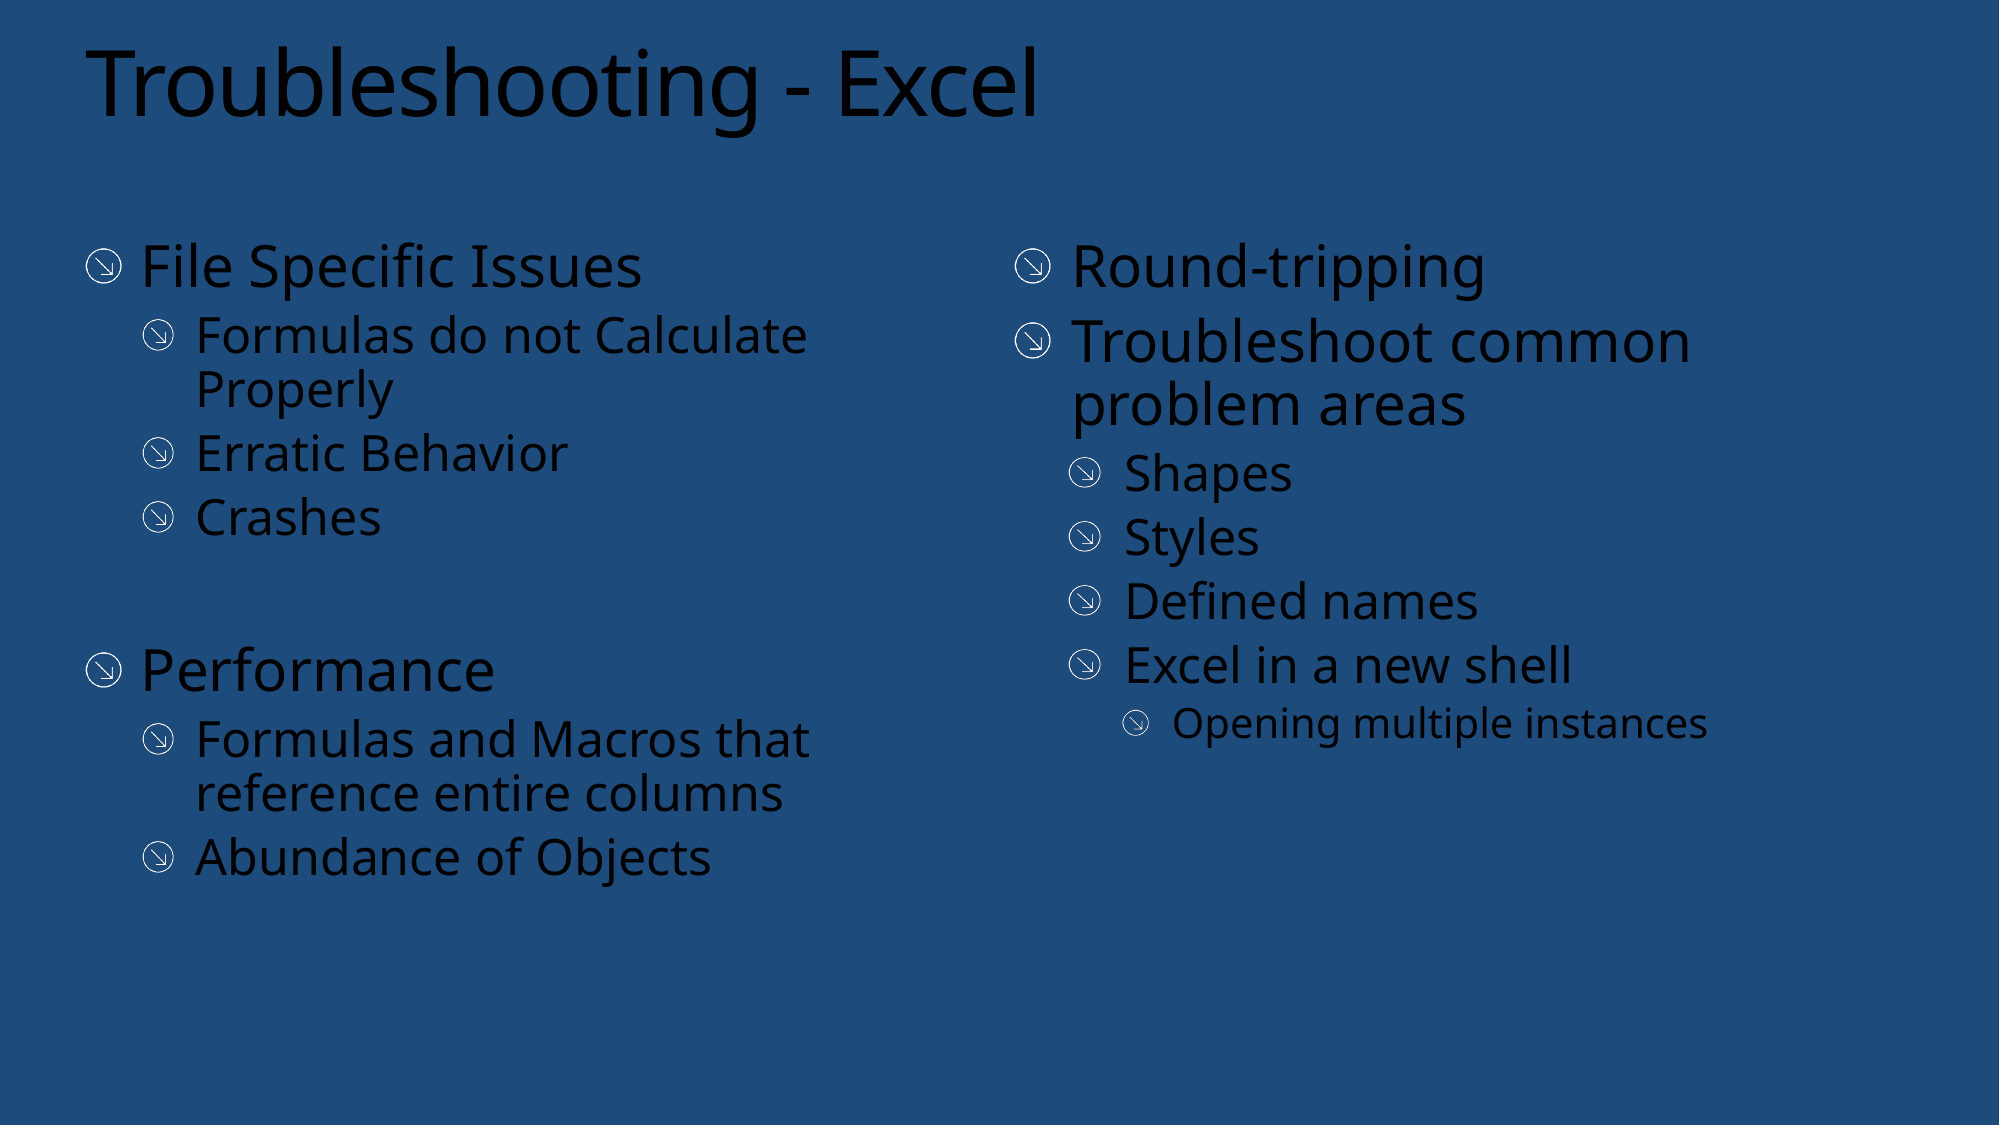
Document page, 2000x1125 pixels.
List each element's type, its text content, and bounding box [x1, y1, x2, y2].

picture [142, 436, 174, 469]
list Round-tripping Troubleshoot common problem areas Shapes Styles Defined names Excel in a new shell Opening multiple instances [1014, 237, 1914, 765]
picture [1068, 584, 1101, 616]
list File Specific Issues Formulas do not Calculate Properly Erratic Behavior Crashes Performance Formulas and Macros that reference entire columns Abundance of Objects [85, 237, 986, 834]
picture [1014, 247, 1051, 284]
picture [142, 500, 174, 533]
picture [1068, 648, 1101, 680]
picture [1014, 321, 1051, 359]
picture [1068, 520, 1101, 552]
picture [85, 247, 122, 284]
picture [1122, 709, 1149, 736]
title Troubleshooting - Excel [85, 37, 1914, 138]
picture [142, 722, 174, 755]
picture [85, 651, 122, 688]
picture [142, 840, 174, 873]
picture [142, 318, 174, 351]
picture [1068, 456, 1101, 488]
